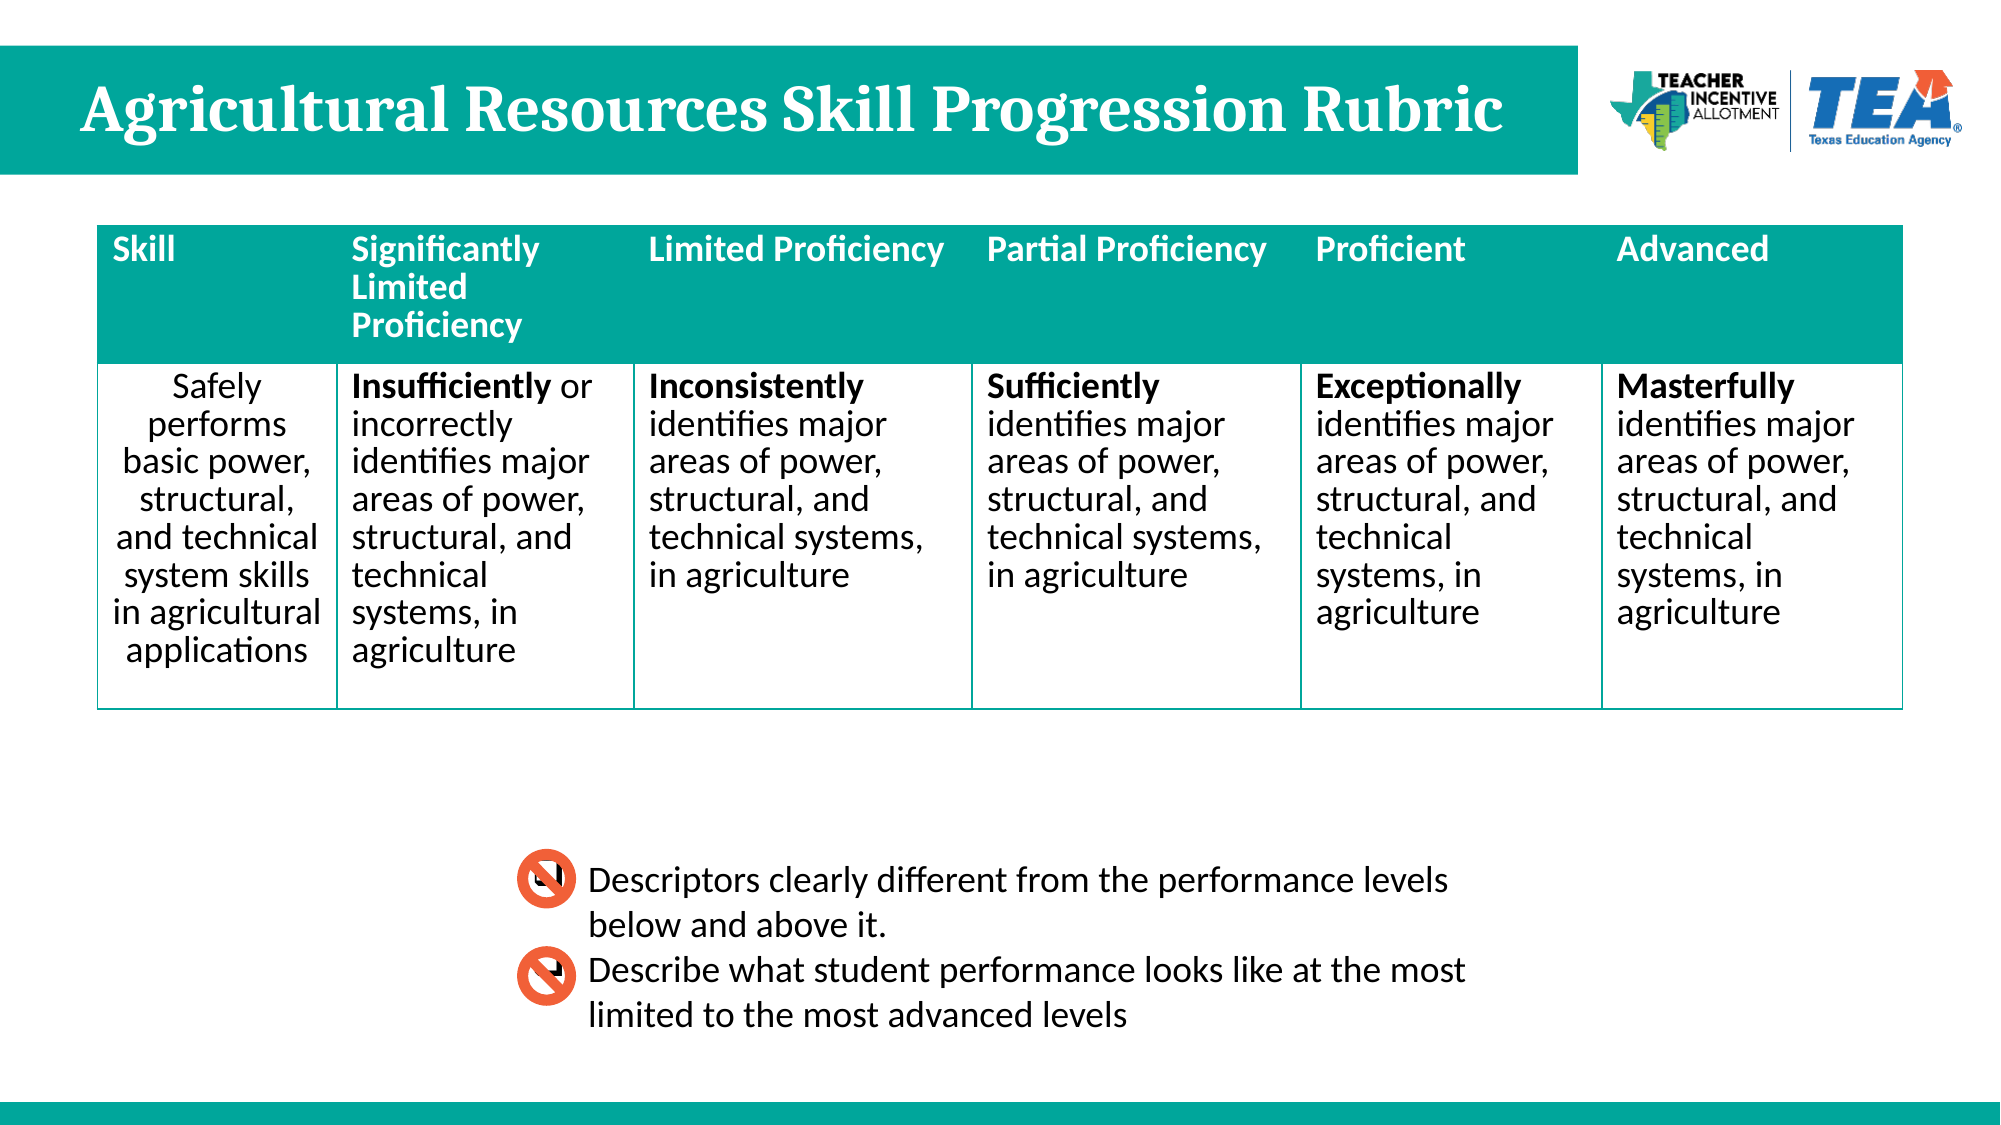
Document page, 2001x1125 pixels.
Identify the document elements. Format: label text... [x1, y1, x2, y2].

table_cell Insufficiently or incorrectly identifies major areas of power, structural, and technical systems, in agriculture [338, 364, 633, 708]
table_cell Exceptionally identifies major areas of power, structural, and technical systems, in agriculture [1302, 364, 1601, 708]
text_box [516, 945, 578, 1007]
table_header Skill [98, 227, 336, 362]
text_box Descriptors clearly different from the performance levels below and above it. Describe what student performance looks like at the most limited to the most advanced levels [517, 847, 1498, 1043]
table_header Significantly Limited Proficiency [338, 227, 633, 362]
table_cell Inconsistently identifies major areas of power, structural, and technical systems, in agriculture [635, 364, 971, 708]
table_header Advanced [1603, 227, 1902, 362]
text_box [516, 847, 578, 910]
table_header Limited Proficiency [635, 227, 971, 362]
table_cell Sufficiently identifies major areas of power, structural, and technical systems, in agriculture [973, 364, 1300, 708]
table_cell Safely performs basic power, structural, and technical system skills in agricultural applications [98, 364, 336, 708]
title Agricultural Resources Skill Progression Rubric [65, 45, 1575, 175]
picture [1610, 70, 1962, 152]
table_header Partial Proficiency [973, 227, 1300, 362]
table_header Proficient [1302, 227, 1601, 362]
table_cell Masterfully identifies major areas of power, structural, and technical systems, in agriculture [1603, 364, 1902, 708]
